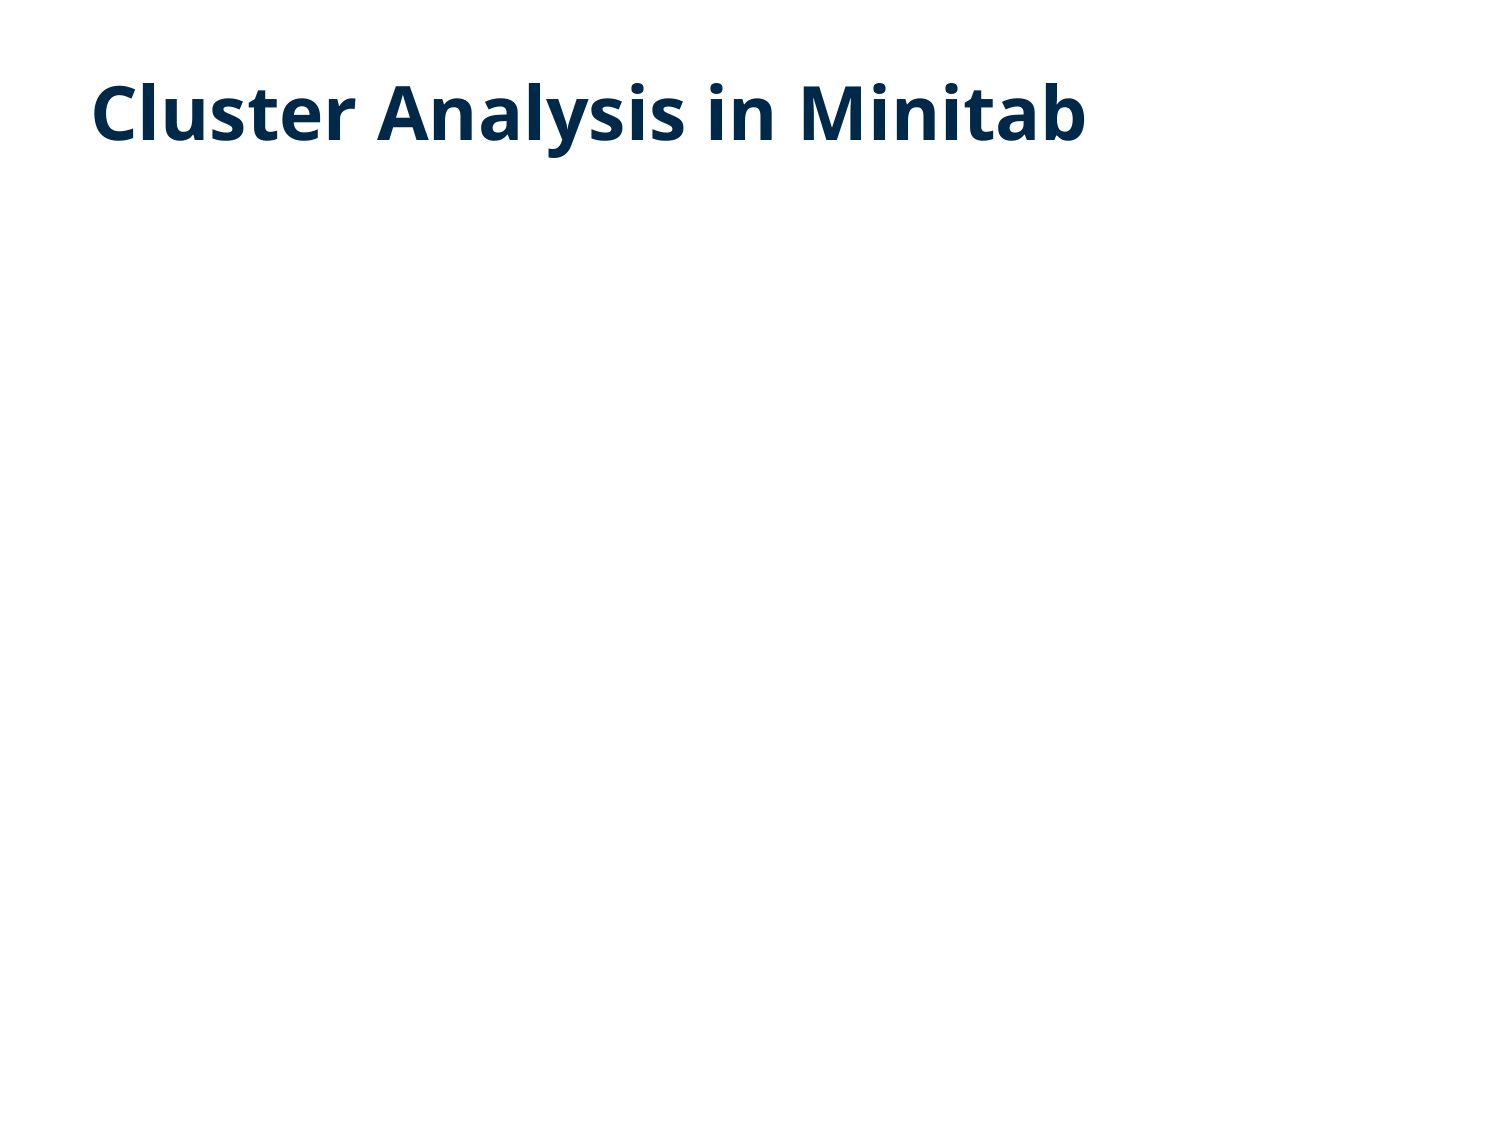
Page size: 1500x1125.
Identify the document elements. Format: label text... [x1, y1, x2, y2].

title Cluster Analysis in Minitab [75, 45, 1425, 175]
